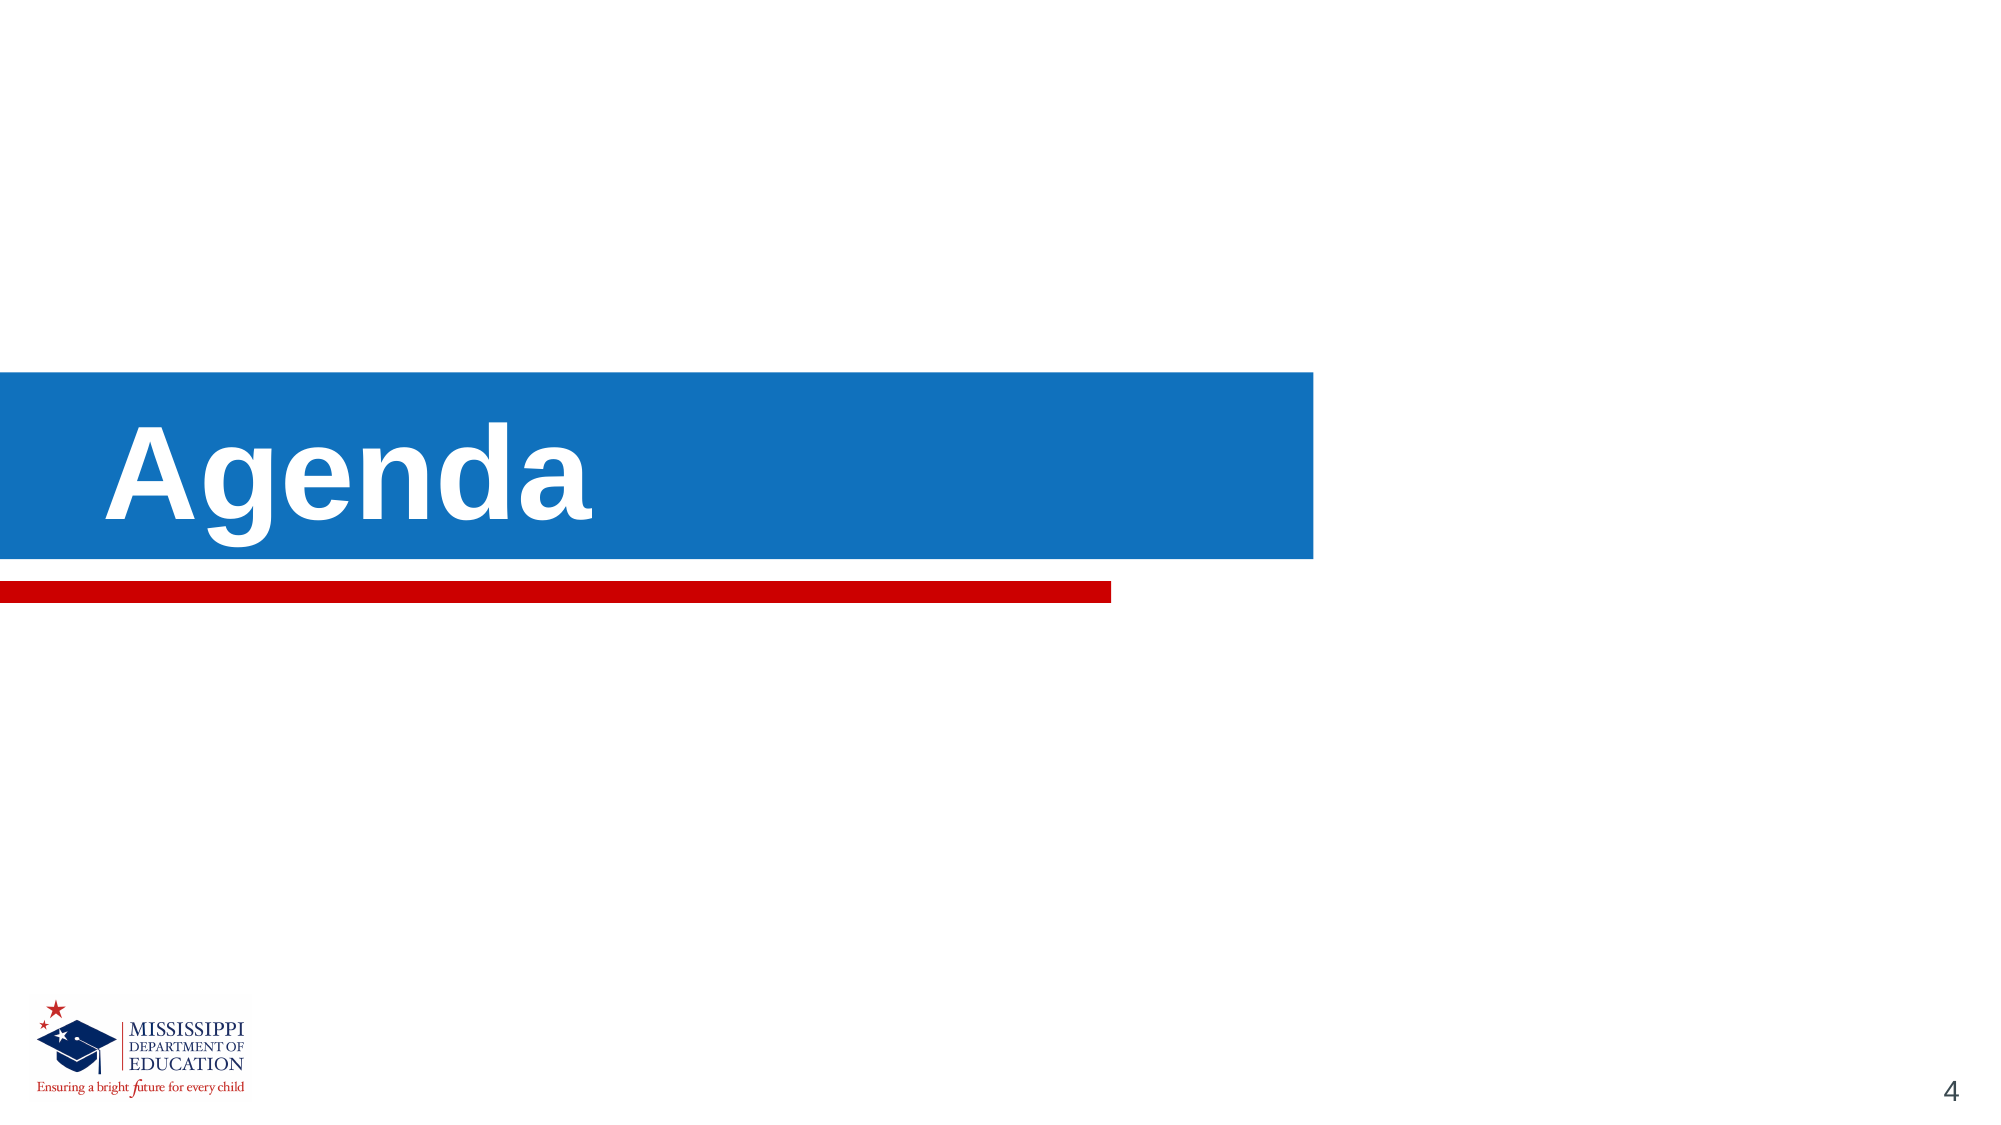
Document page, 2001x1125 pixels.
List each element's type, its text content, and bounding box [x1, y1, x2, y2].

list Agenda [87, 372, 1314, 560]
picture [29, 994, 252, 1102]
slide_number 4 [1854, 1071, 1975, 1123]
